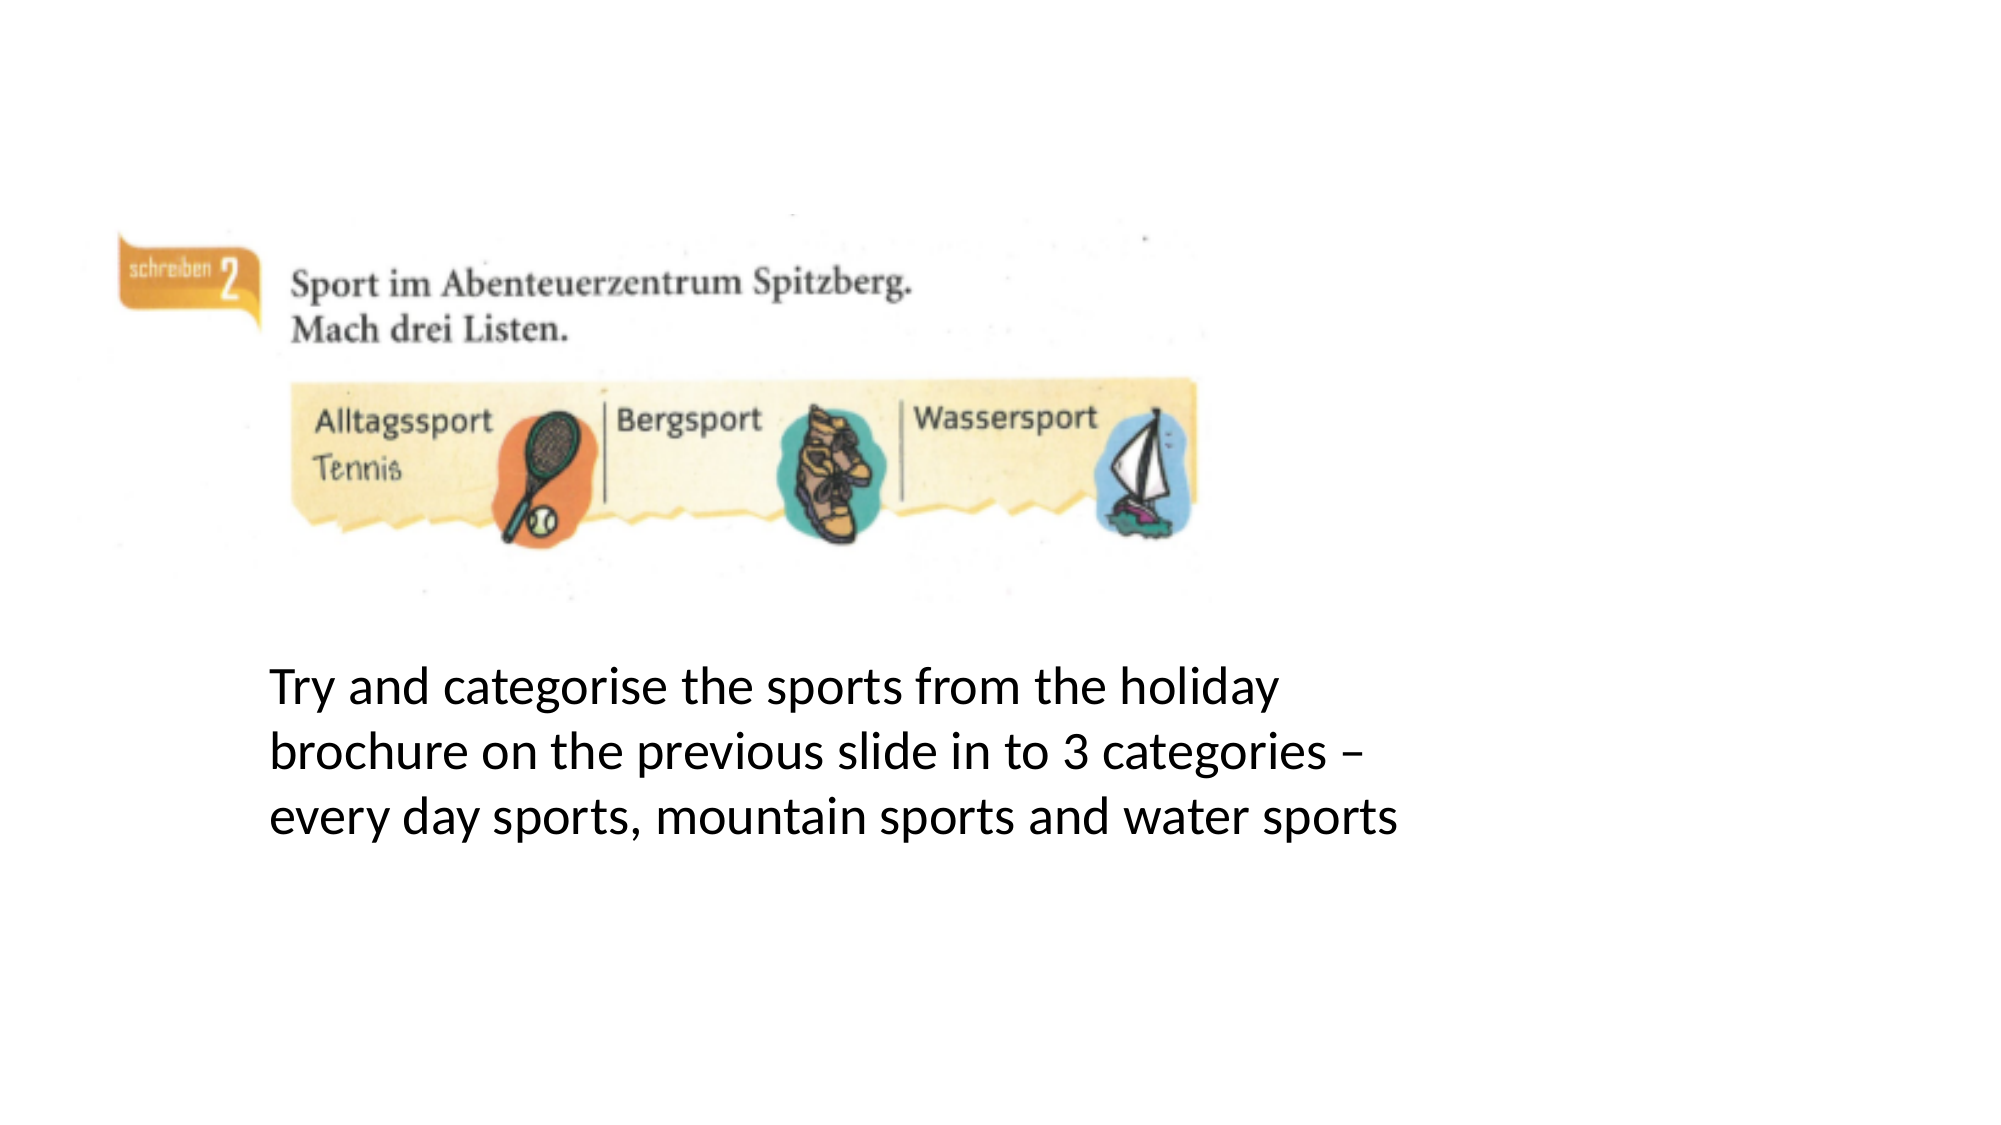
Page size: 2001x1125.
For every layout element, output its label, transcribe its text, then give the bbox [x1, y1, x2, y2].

picture [77, 214, 1212, 603]
text_box Try and categorise the sports from the holiday brochure on the previous slide in to 3 categories – every day sports, mountain sports and water sports [254, 642, 1486, 853]
